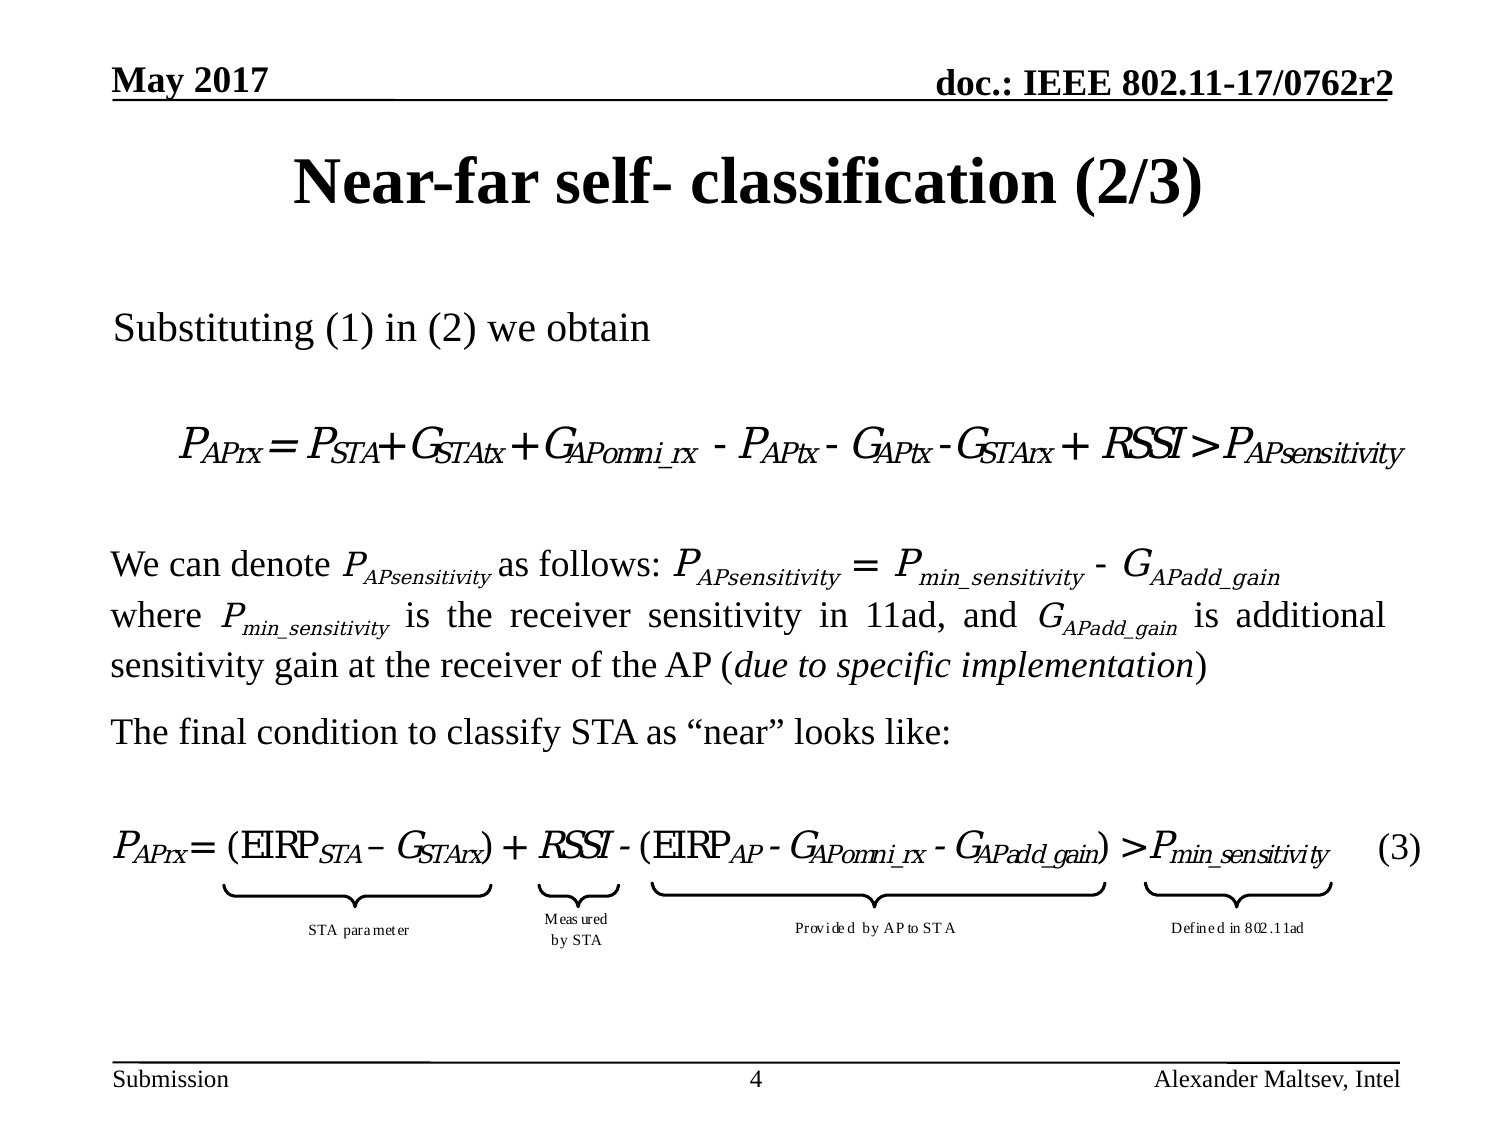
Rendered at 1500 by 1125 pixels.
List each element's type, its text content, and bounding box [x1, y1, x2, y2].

footer Alexander Maltsev, Intel [878, 1061, 1402, 1093]
title Near-far self- classification (2/3) [112, 125, 1388, 228]
picture [150, 401, 1415, 491]
text_box We can denote PAPsensitivity as follows: PAPsensitivity = Pmin_sensitivity - GAPadd_gain where Pmin_sensitivity is the receiver sensitivity in 11ad, and GAPadd_gain is additional sensitivity gain at the receiver of the AP (due to specific implementation) The final condition to classify STA as “near” looks like: [95, 531, 1402, 760]
slide_number 4 [712, 1061, 800, 1123]
text_box (3) [1363, 814, 1439, 875]
picture [87, 808, 1342, 957]
list Substituting (1) in (2) we obtain [97, 291, 1402, 370]
